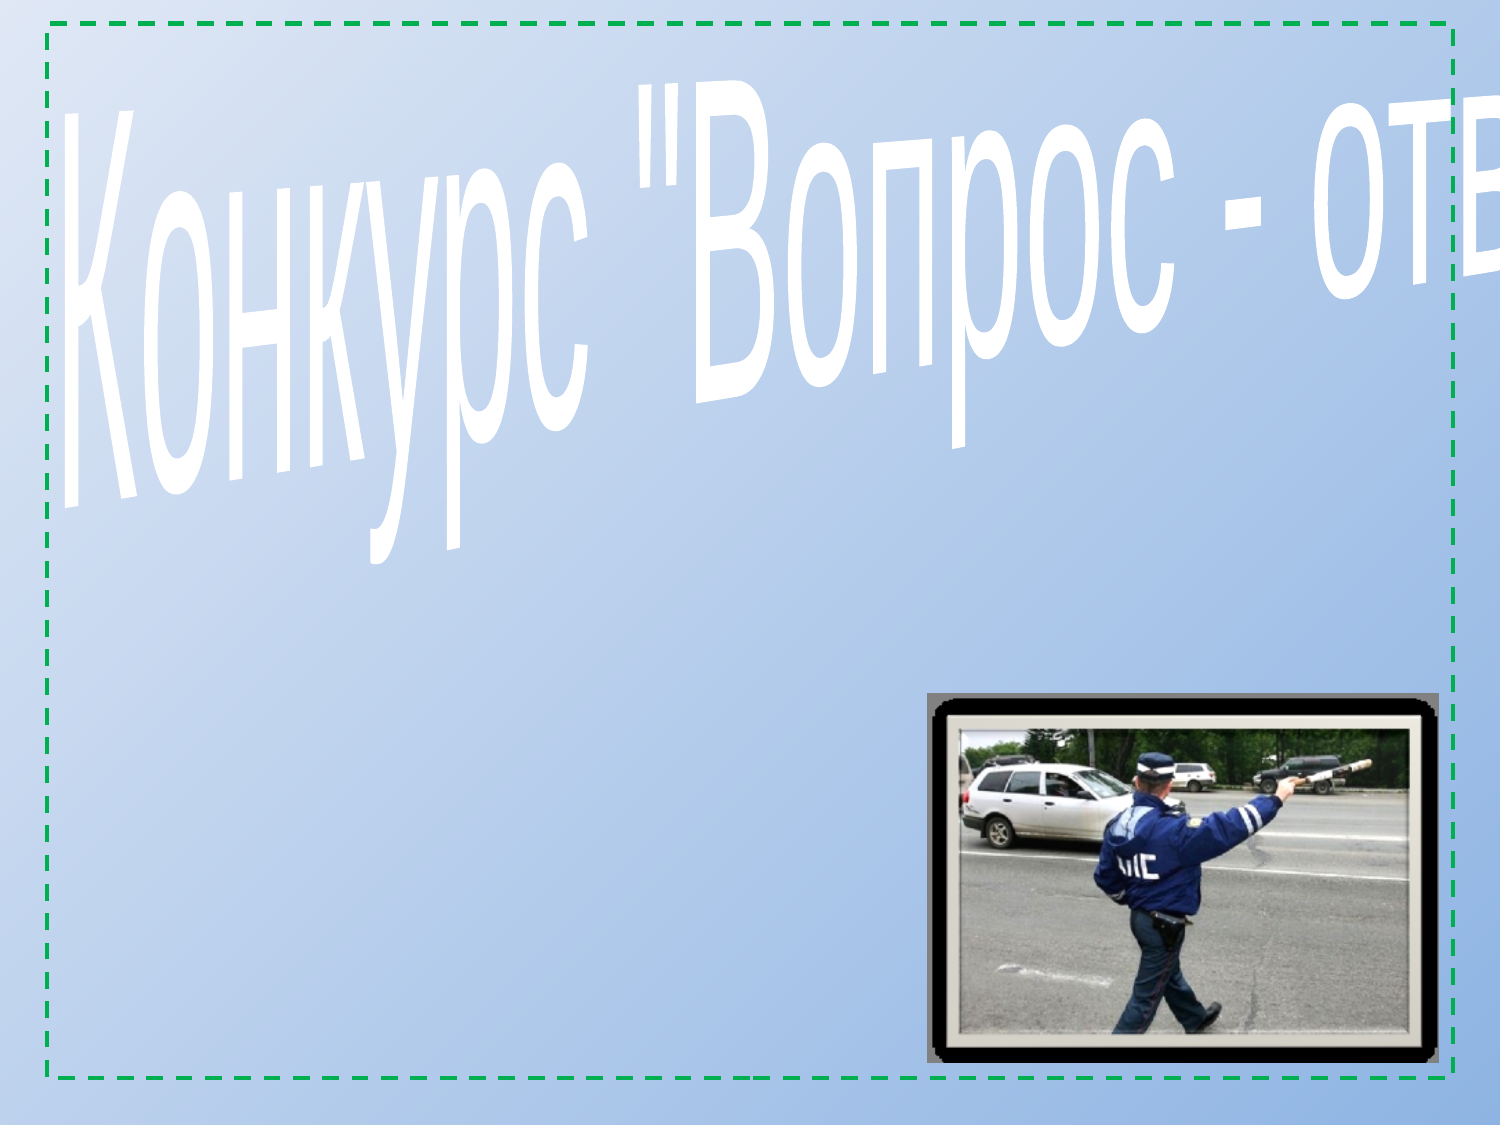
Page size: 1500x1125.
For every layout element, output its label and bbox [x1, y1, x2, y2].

picture [926, 693, 1439, 1064]
text_box [45, 21, 1455, 1080]
